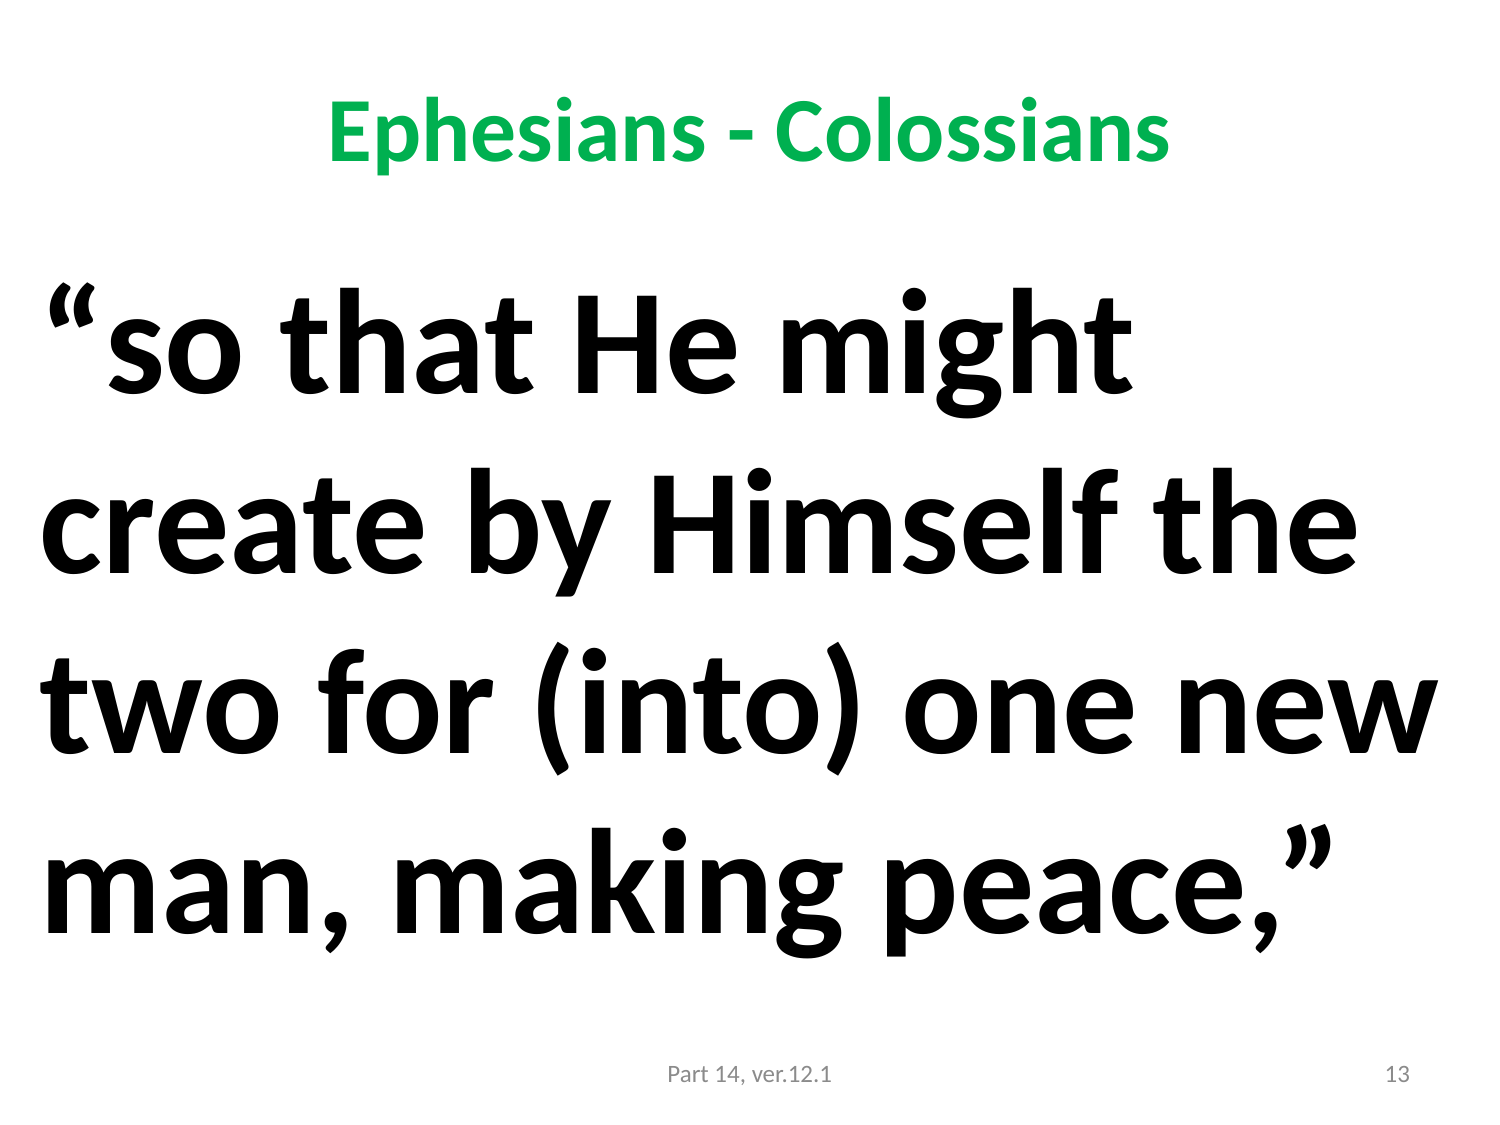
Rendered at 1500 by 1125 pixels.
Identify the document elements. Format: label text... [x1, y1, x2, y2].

footer Part 14, ver.12.1 [512, 1042, 988, 1103]
subtitle “so that He might create by Himself the two for (into) one new man, making peace,” [24, 235, 1475, 999]
slide_number 13 [1074, 1042, 1425, 1103]
title Ephesians - Colossians [112, 62, 1388, 188]
